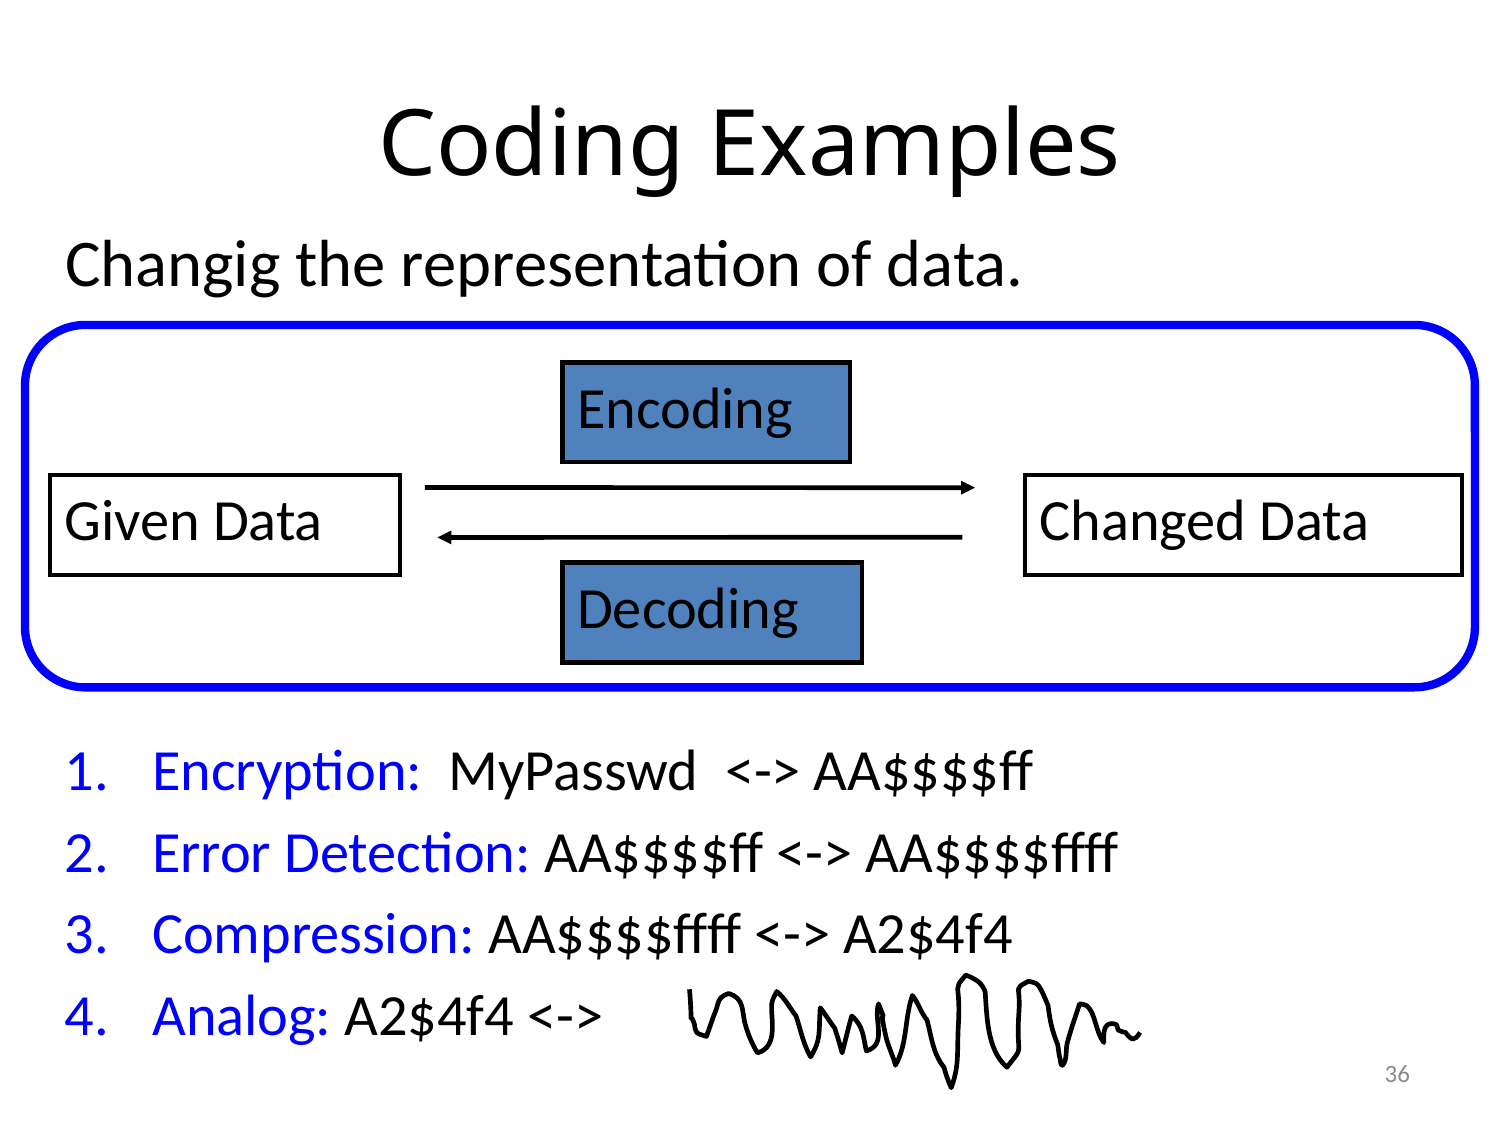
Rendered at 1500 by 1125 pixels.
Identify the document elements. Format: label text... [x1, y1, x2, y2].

text_box [689, 975, 1141, 1088]
list Changig the representation of data. [50, 677, 1450, 988]
list Changig the representation of data. [50, 212, 1450, 335]
text_box [24, 324, 1475, 688]
text_box Encryption: MyPasswd <-> AA$$$$ff Error Detection: AA$$$$ff <-> AA$$$$ffff Compression: AA$$$$ffff <-> A2$4f4 Analog: A2$4f4 <-> [50, 724, 1438, 1088]
slide_number 36 [1074, 1042, 1425, 1103]
title Coding Examples [75, 45, 1425, 212]
